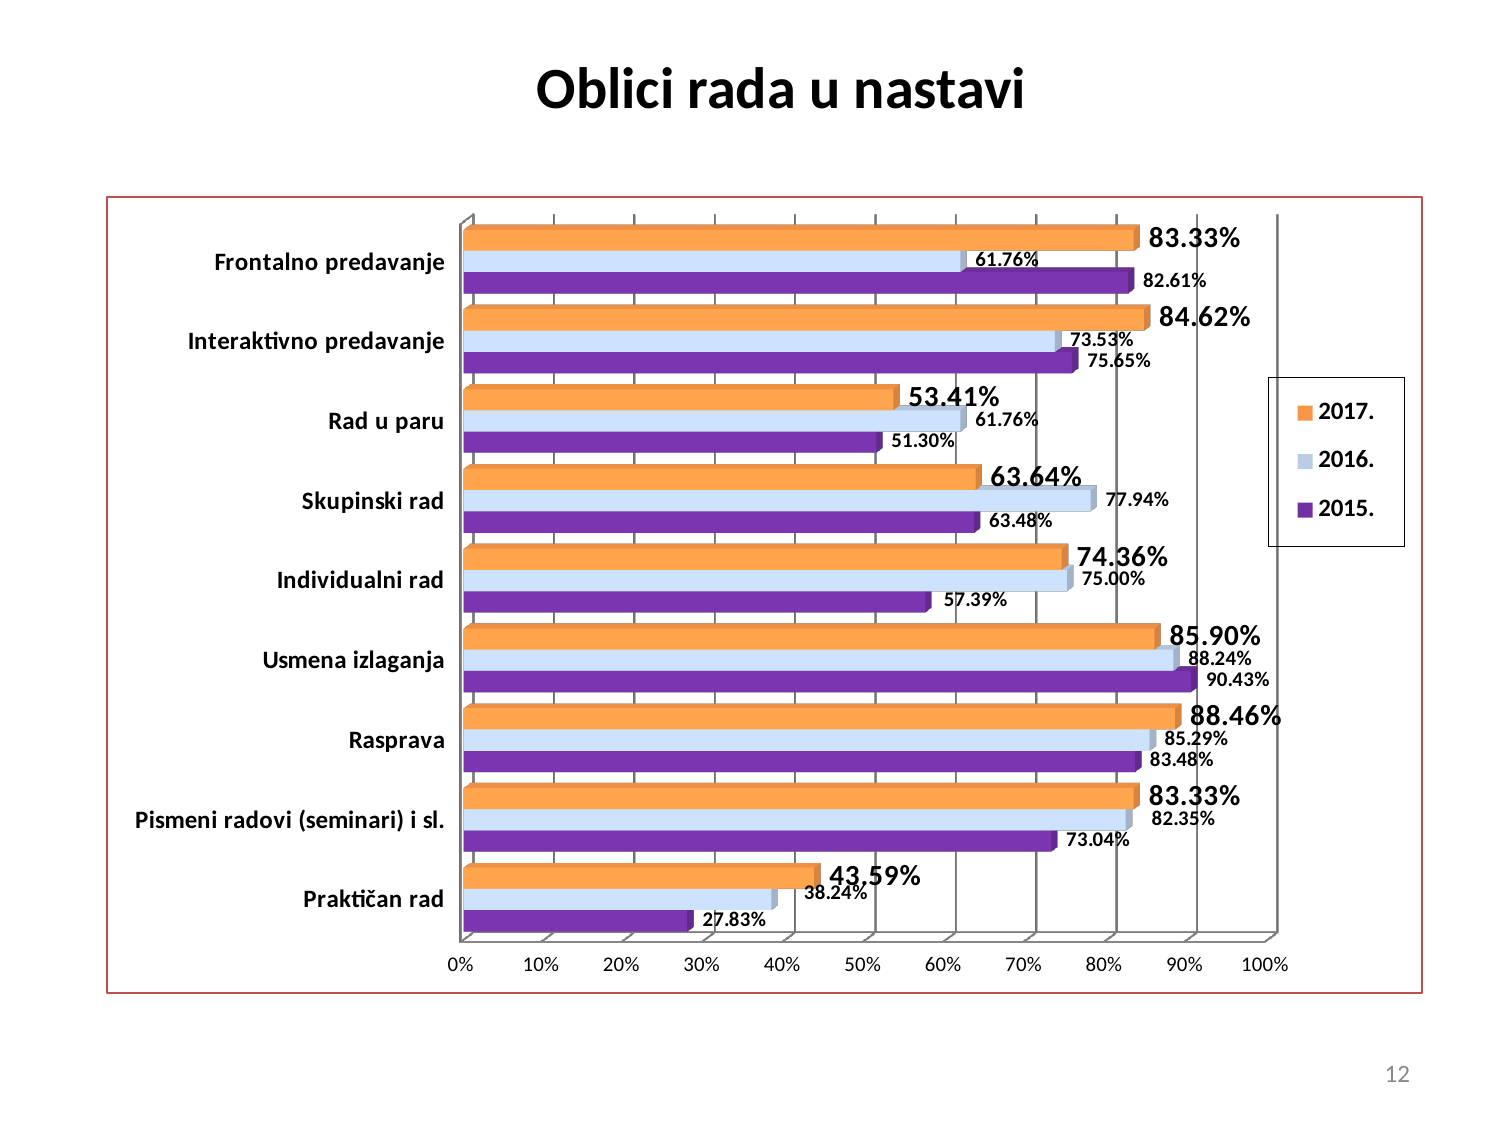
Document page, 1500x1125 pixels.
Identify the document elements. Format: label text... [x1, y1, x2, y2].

chart [105, 196, 1424, 994]
slide_number 12 [1074, 1042, 1425, 1103]
text_box Oblici rada u nastavi [135, 41, 1427, 130]
